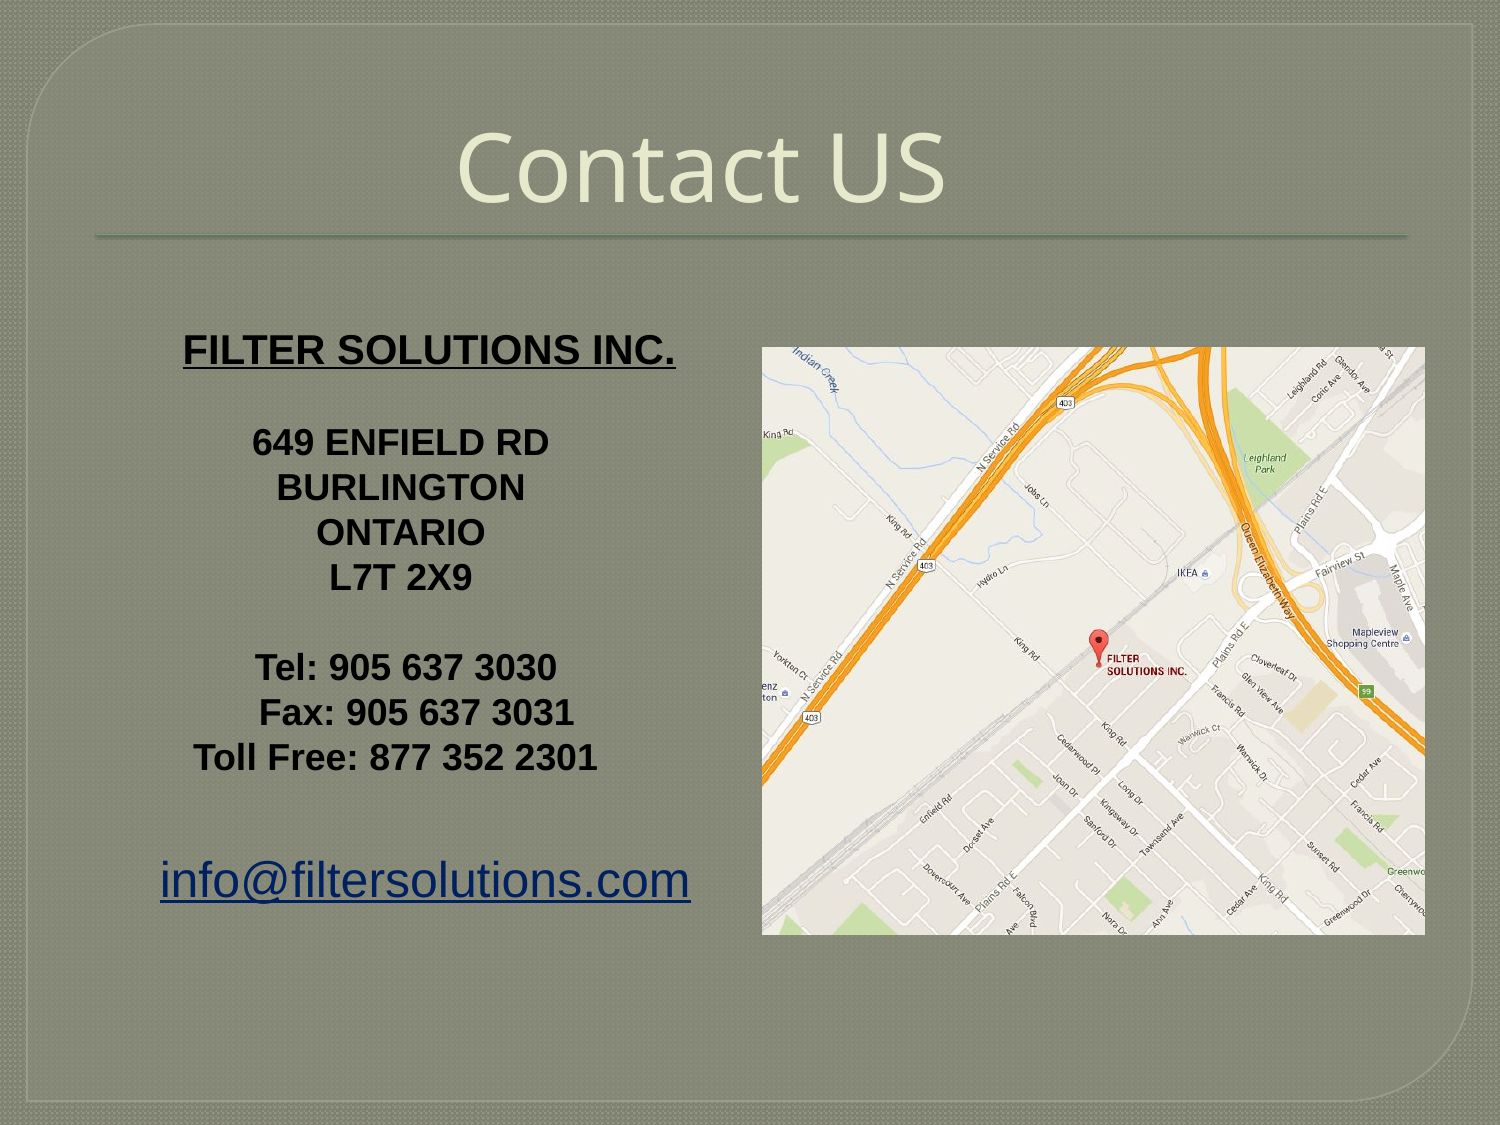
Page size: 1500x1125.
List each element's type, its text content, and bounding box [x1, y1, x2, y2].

title Contact US [75, 41, 1425, 230]
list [762, 347, 1426, 935]
list FILTER SOLUTIONS INC. 649 ENFIELD RD BURLINGTON ONTARIO L7T 2X9 Tel: 905 637 3030 Fax: 905 637 3031 Toll Free: 877 352 2301 info@filtersolutions.com [75, 270, 738, 1013]
